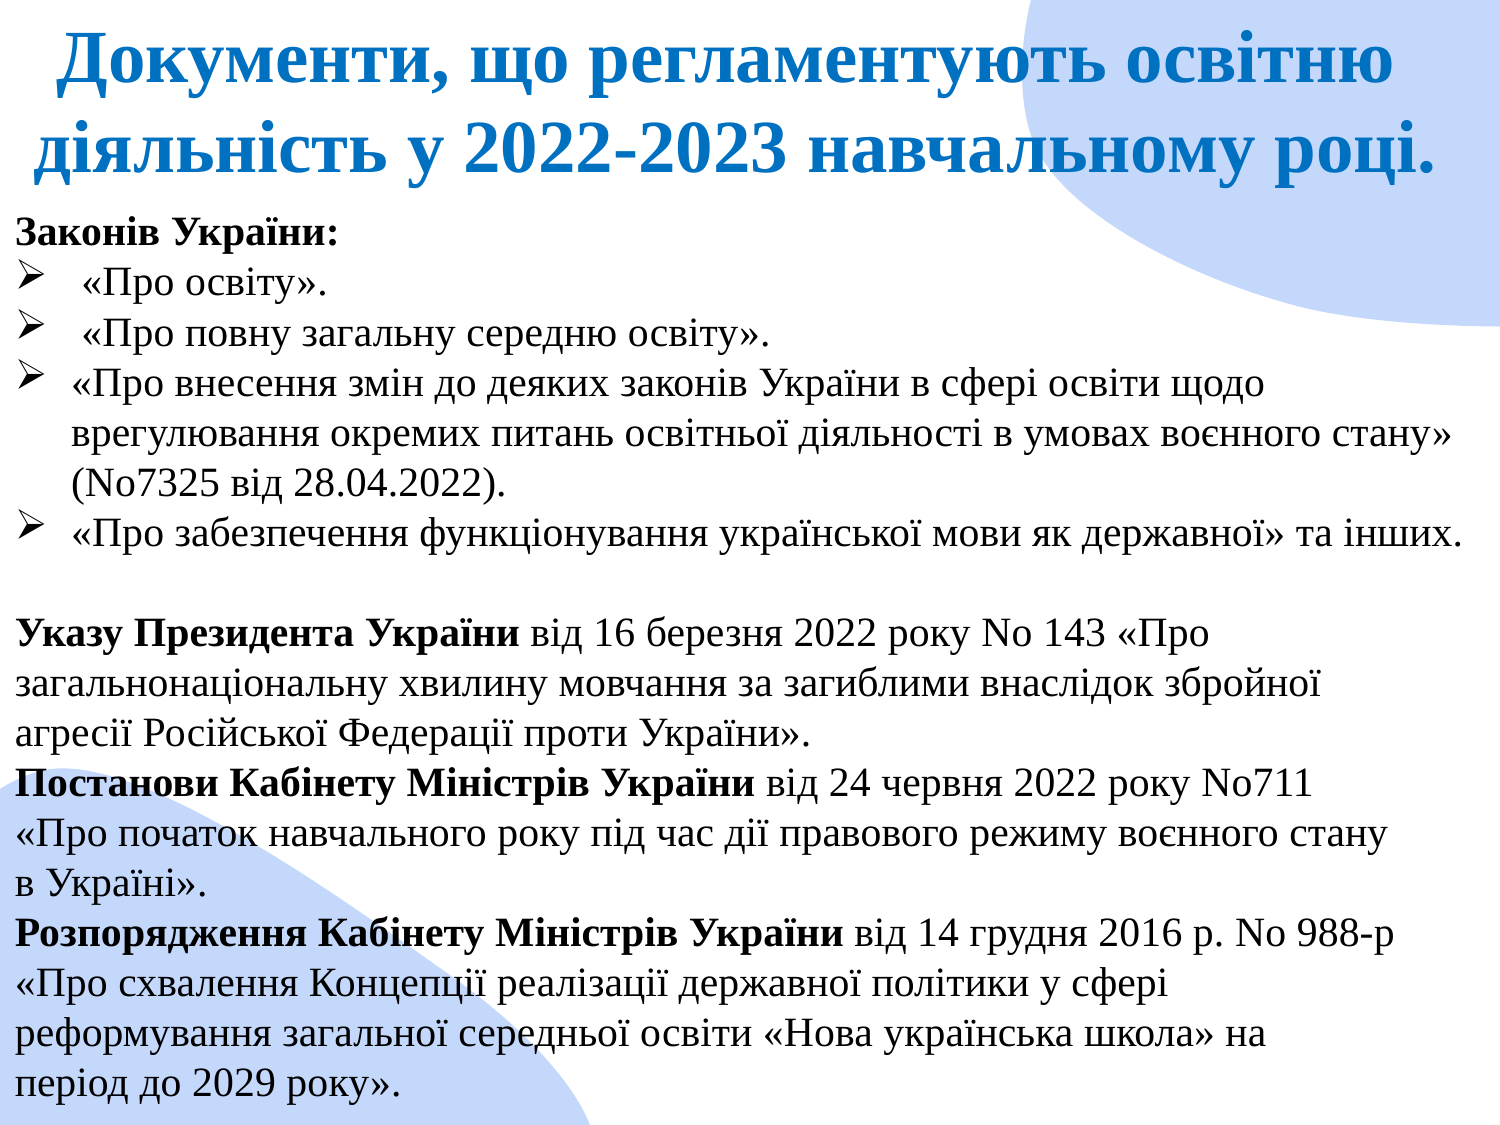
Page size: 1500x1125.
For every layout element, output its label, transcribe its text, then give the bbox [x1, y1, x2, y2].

text_box Документи, що регламентують освітню діяльність у 2022-2023 навчальному році. [0, 0, 1471, 195]
text_box Законів України: «Про освіту». «Про повну загальну середню освіту». «Про внесення змін до деяких законів України в сфері освіти щодо врегулювання окремих питань освітньої діяльності в умовах воєнного стану» (No7325 від 28.04.2022). «Про забезпечення функціонування української мови як державної» та інших. Указу Президента України від 16 березня 2022 року No 143 «Про загальнонаціональну хвилину мовчання за загиблими внаслідок збройної агресії Російської Федерації проти України». Постанови Кабінету Міністрів України від 24 червня 2022 року No711 «Про початок навчального року під час дії правового режиму воєнного стану в Україні». Розпорядження Кабінету Міністрів України від 14 грудня 2016 р. No 988-р «Про схвалення Концепції реалізації державної політики у сфері реформування загальної середньої освіти «Нова українська школа» на період до 2029 року». [0, 196, 1500, 1112]
